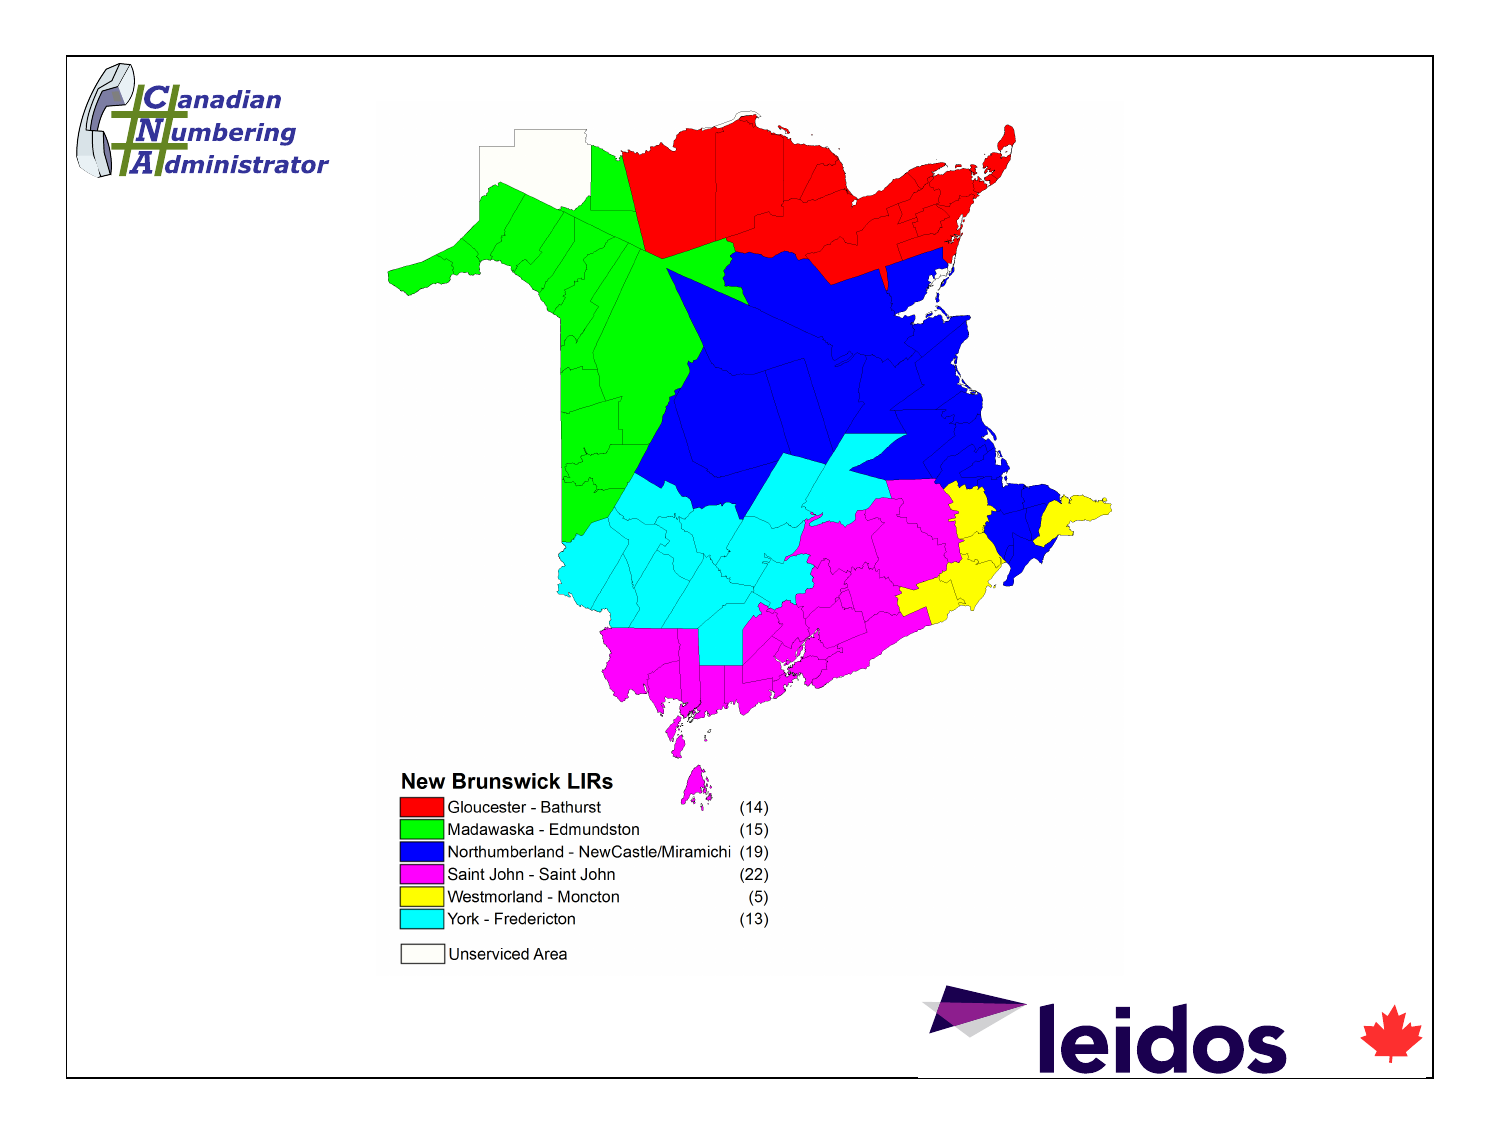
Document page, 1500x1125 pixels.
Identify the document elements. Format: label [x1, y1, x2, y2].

picture [376, 101, 1124, 976]
